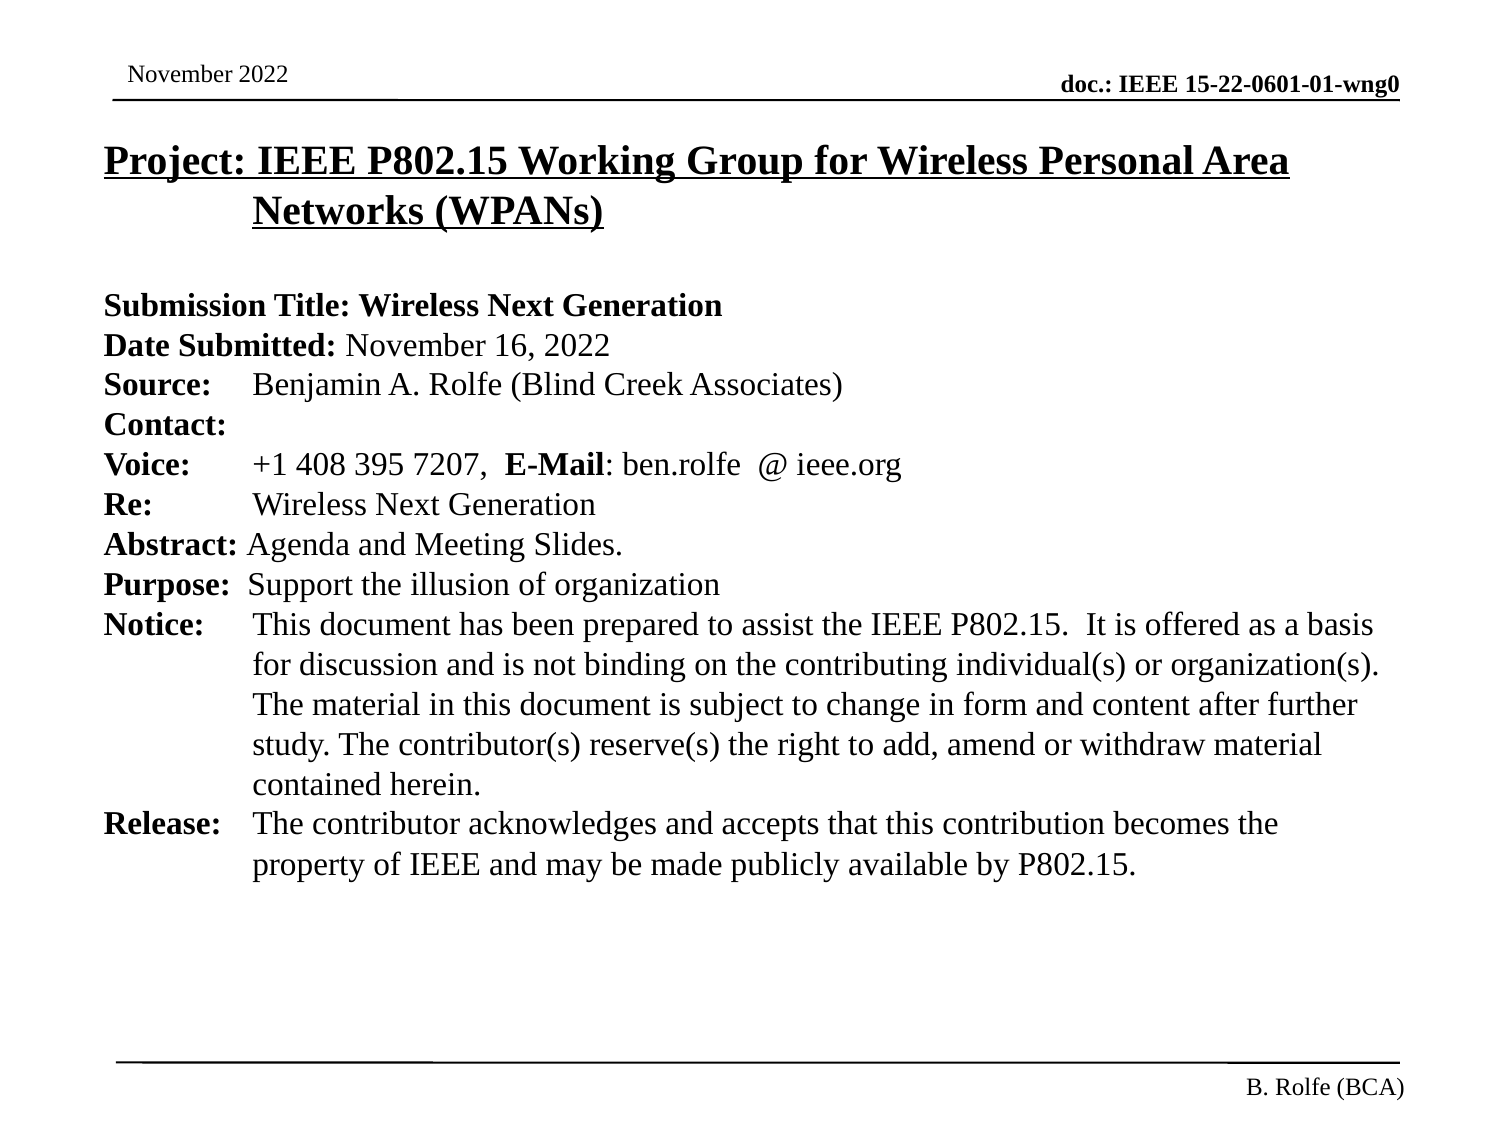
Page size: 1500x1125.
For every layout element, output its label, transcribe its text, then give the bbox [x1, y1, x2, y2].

text_box Project: IEEE P802.15 Working Group for Wireless Personal Area Networks (WPANs) Submission Title: Wireless Next Generation Date Submitted: November 16, 2022 Source: Benjamin A. Rolfe (Blind Creek Associates) Contact: Voice: +1 408 395 7207, E-Mail: ben.rolfe @ ieee.org Re: Wireless Next Generation Abstract: Agenda and Meeting Slides. Purpose: Support the illusion of organization Notice: This document has been prepared to assist the IEEE P802.15. It is offered as a basis for discussion and is not binding on the contributing individual(s) or organization(s). The material in this document is subject to change in form and content after further study. The contributor(s) reserve(s) the right to add, amend or withdraw material contained herein. Release: The contributor acknowledges and accepts that this contribution becomes the property of IEEE and may be made publicly available by P802.15. [87, 125, 1400, 890]
